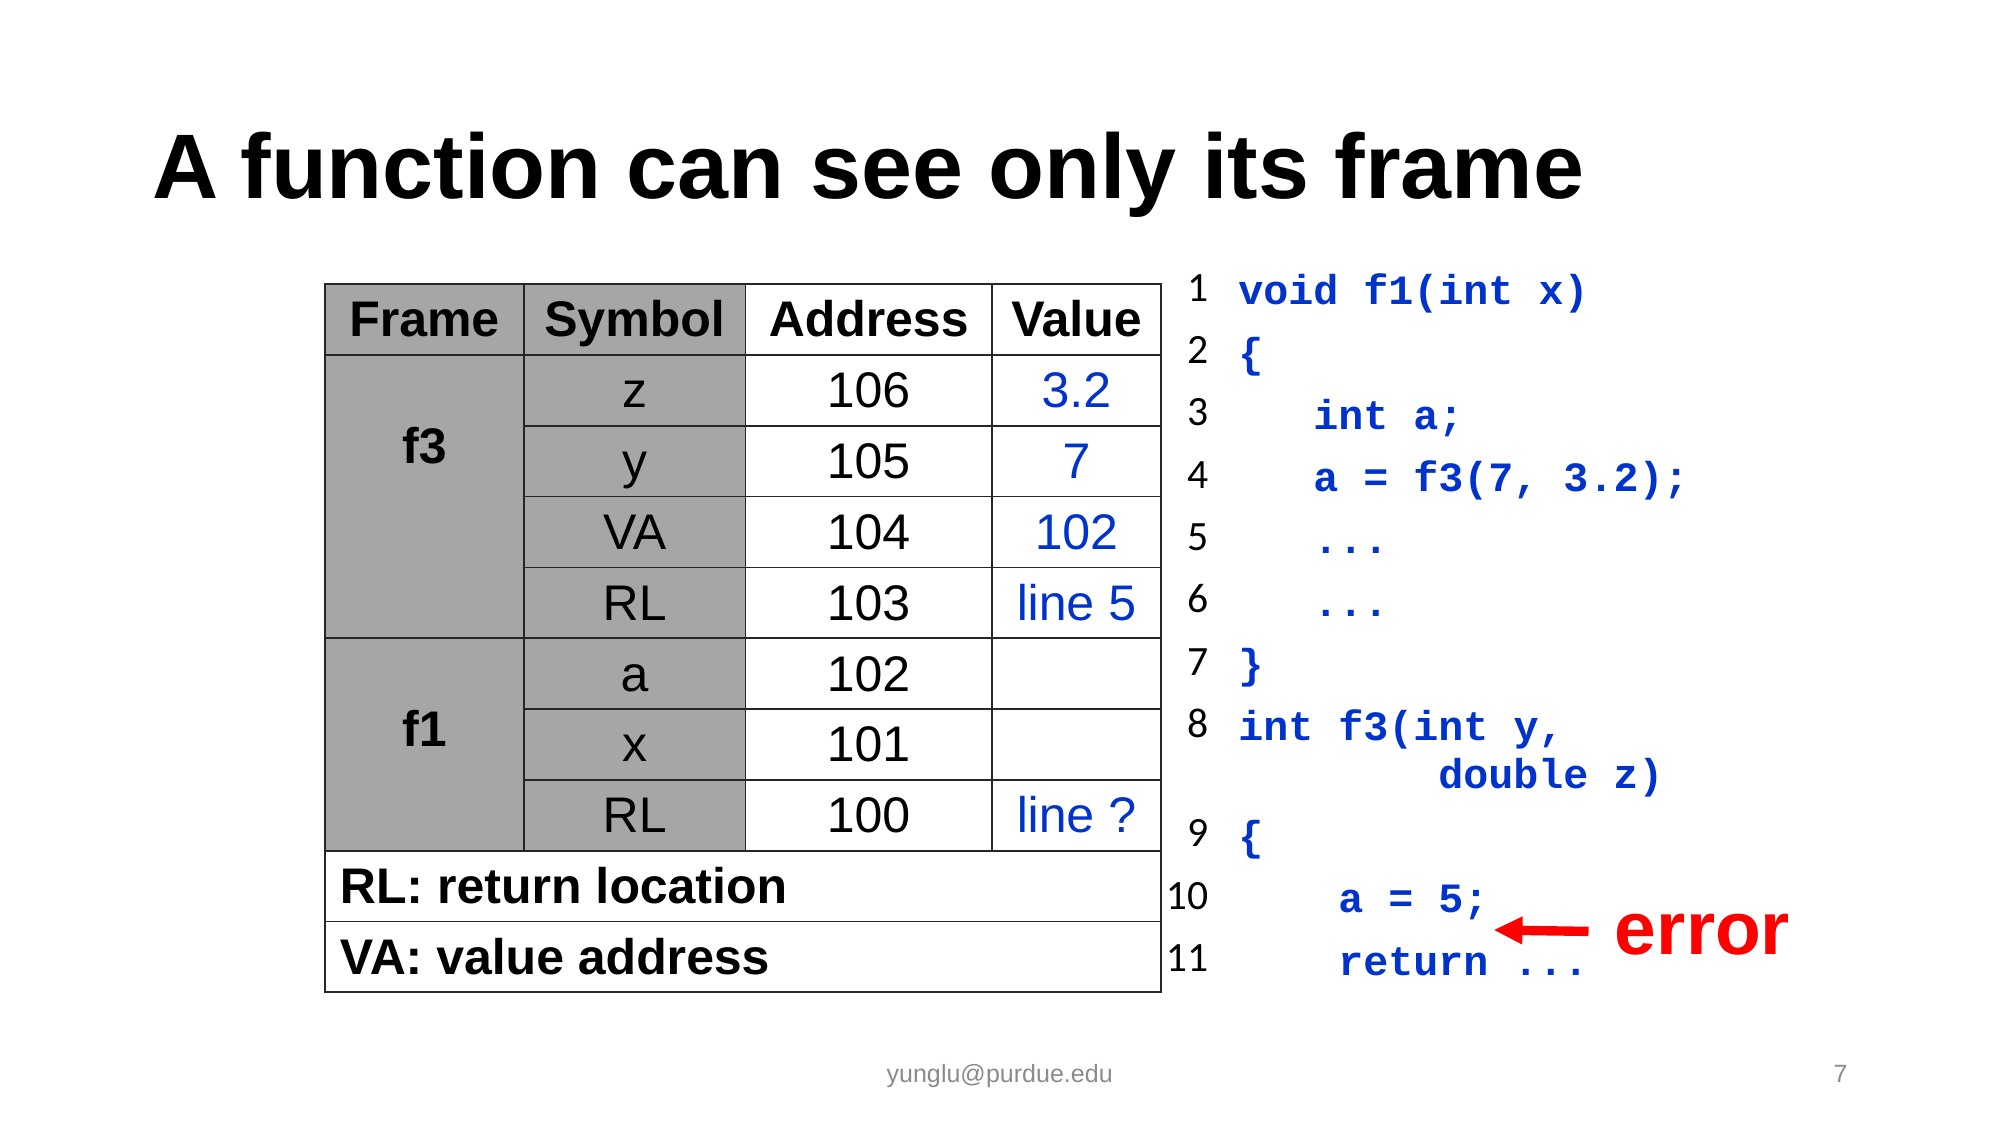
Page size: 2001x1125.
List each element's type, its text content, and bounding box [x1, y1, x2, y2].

table_header Symbol [525, 285, 745, 354]
table_cell f3 [326, 356, 523, 637]
table_cell f1 [326, 639, 523, 850]
table_cell 102 [746, 639, 991, 708]
table_cell 106 [746, 356, 991, 425]
table_cell line 5 [993, 568, 1160, 637]
table_header Value [993, 285, 1160, 354]
table_cell 3.2 [993, 356, 1160, 425]
table_cell { [1224, 809, 1749, 870]
table_cell 3 [1162, 388, 1222, 449]
table_cell RL [525, 781, 745, 850]
table_cell VA: value address [326, 922, 1160, 991]
table_cell y [525, 427, 745, 496]
table_header Address [746, 285, 991, 354]
table_cell z [525, 356, 745, 425]
table_cell RL: return location [326, 852, 1160, 921]
table_cell line ? [993, 781, 1160, 850]
table_cell 104 [746, 497, 991, 567]
table_cell 101 [746, 710, 991, 779]
title A function can see only its frame [137, 59, 1863, 278]
table_cell 100 [746, 781, 991, 850]
table_cell 6 [1162, 575, 1222, 635]
table_cell { [1224, 328, 1749, 386]
slide_number 7 [1412, 1042, 1863, 1103]
table_cell 10 [1162, 871, 1222, 932]
table_cell } [1224, 637, 1749, 698]
table_cell 7 [1162, 637, 1222, 698]
table_cell 102 [993, 497, 1160, 567]
table_cell 7 [993, 427, 1160, 496]
table_cell a = f3(7, 3.2); [1224, 450, 1749, 511]
table_cell 105 [746, 427, 991, 496]
table_header void f1(int x) [1224, 263, 1749, 322]
table_cell [993, 710, 1160, 779]
table_cell a = 5; [1224, 871, 1600, 932]
footer yunglu@purdue.edu [662, 1042, 1338, 1103]
table_header 1 [1132, 263, 1222, 322]
table_cell return ... [1224, 934, 1749, 994]
table_cell int f3(int y, double z) [1224, 700, 1749, 807]
table_header Frame [326, 285, 523, 354]
table_cell 5 [1162, 513, 1222, 573]
table_cell ... [1224, 575, 1749, 635]
table_cell RL [525, 568, 745, 637]
table_cell a [525, 639, 745, 708]
table_cell 4 [1162, 450, 1222, 511]
table_cell x [525, 710, 745, 779]
table_cell VA [525, 497, 745, 567]
table_cell ... [1224, 513, 1749, 573]
table_cell 2 [1162, 328, 1222, 386]
text_box error [1600, 871, 1806, 977]
table_cell 11 [1132, 934, 1222, 994]
table_cell int a; [1224, 388, 1749, 449]
table_cell [993, 639, 1160, 708]
table_cell 103 [746, 568, 991, 637]
table_cell 8 [1162, 700, 1222, 807]
table_cell 9 [1162, 809, 1222, 870]
